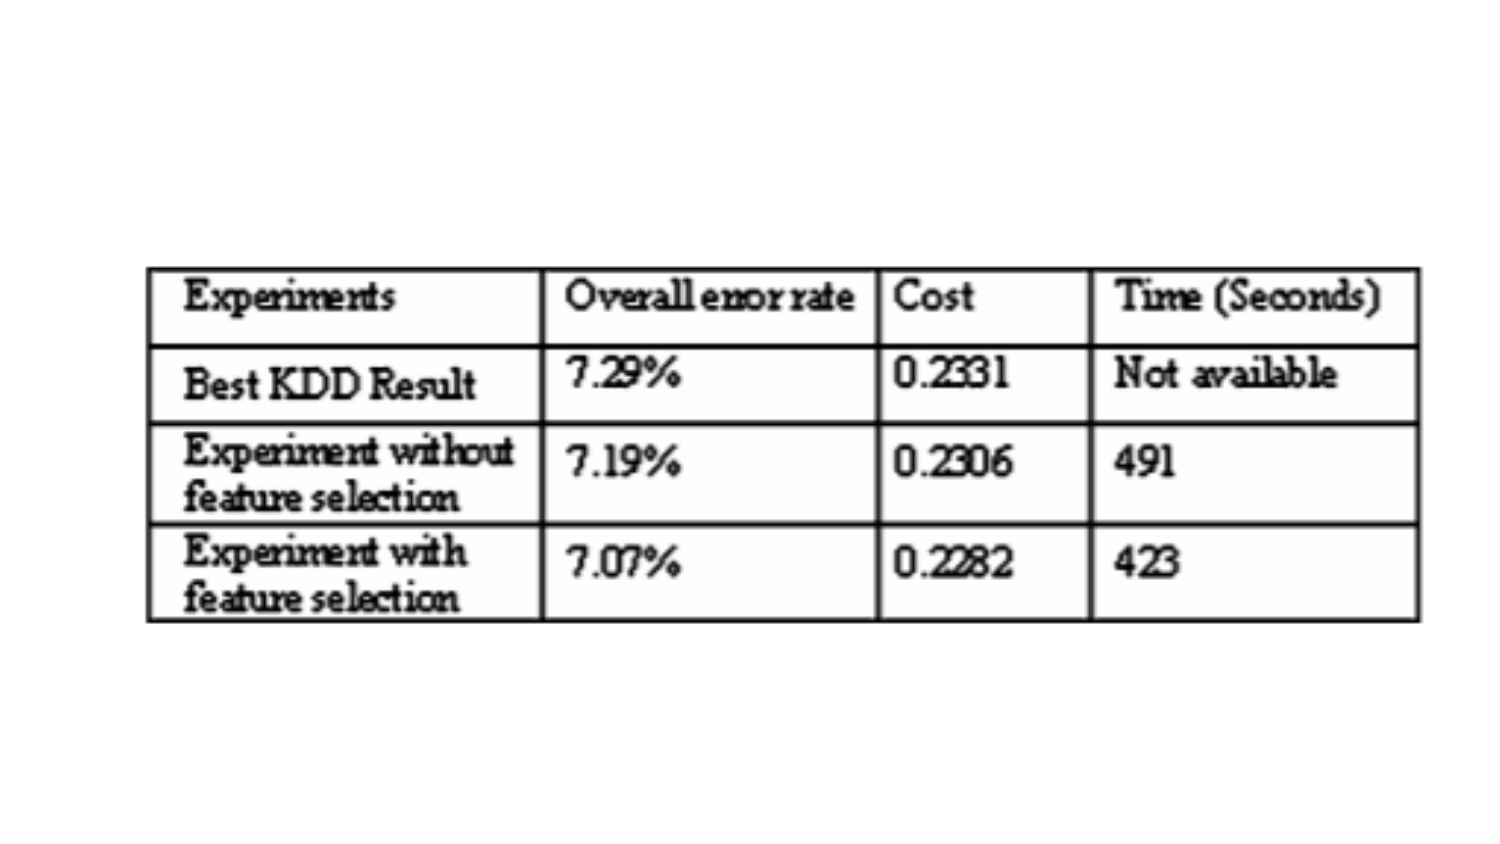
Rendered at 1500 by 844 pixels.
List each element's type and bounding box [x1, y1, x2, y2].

picture [0, 221, 1500, 678]
